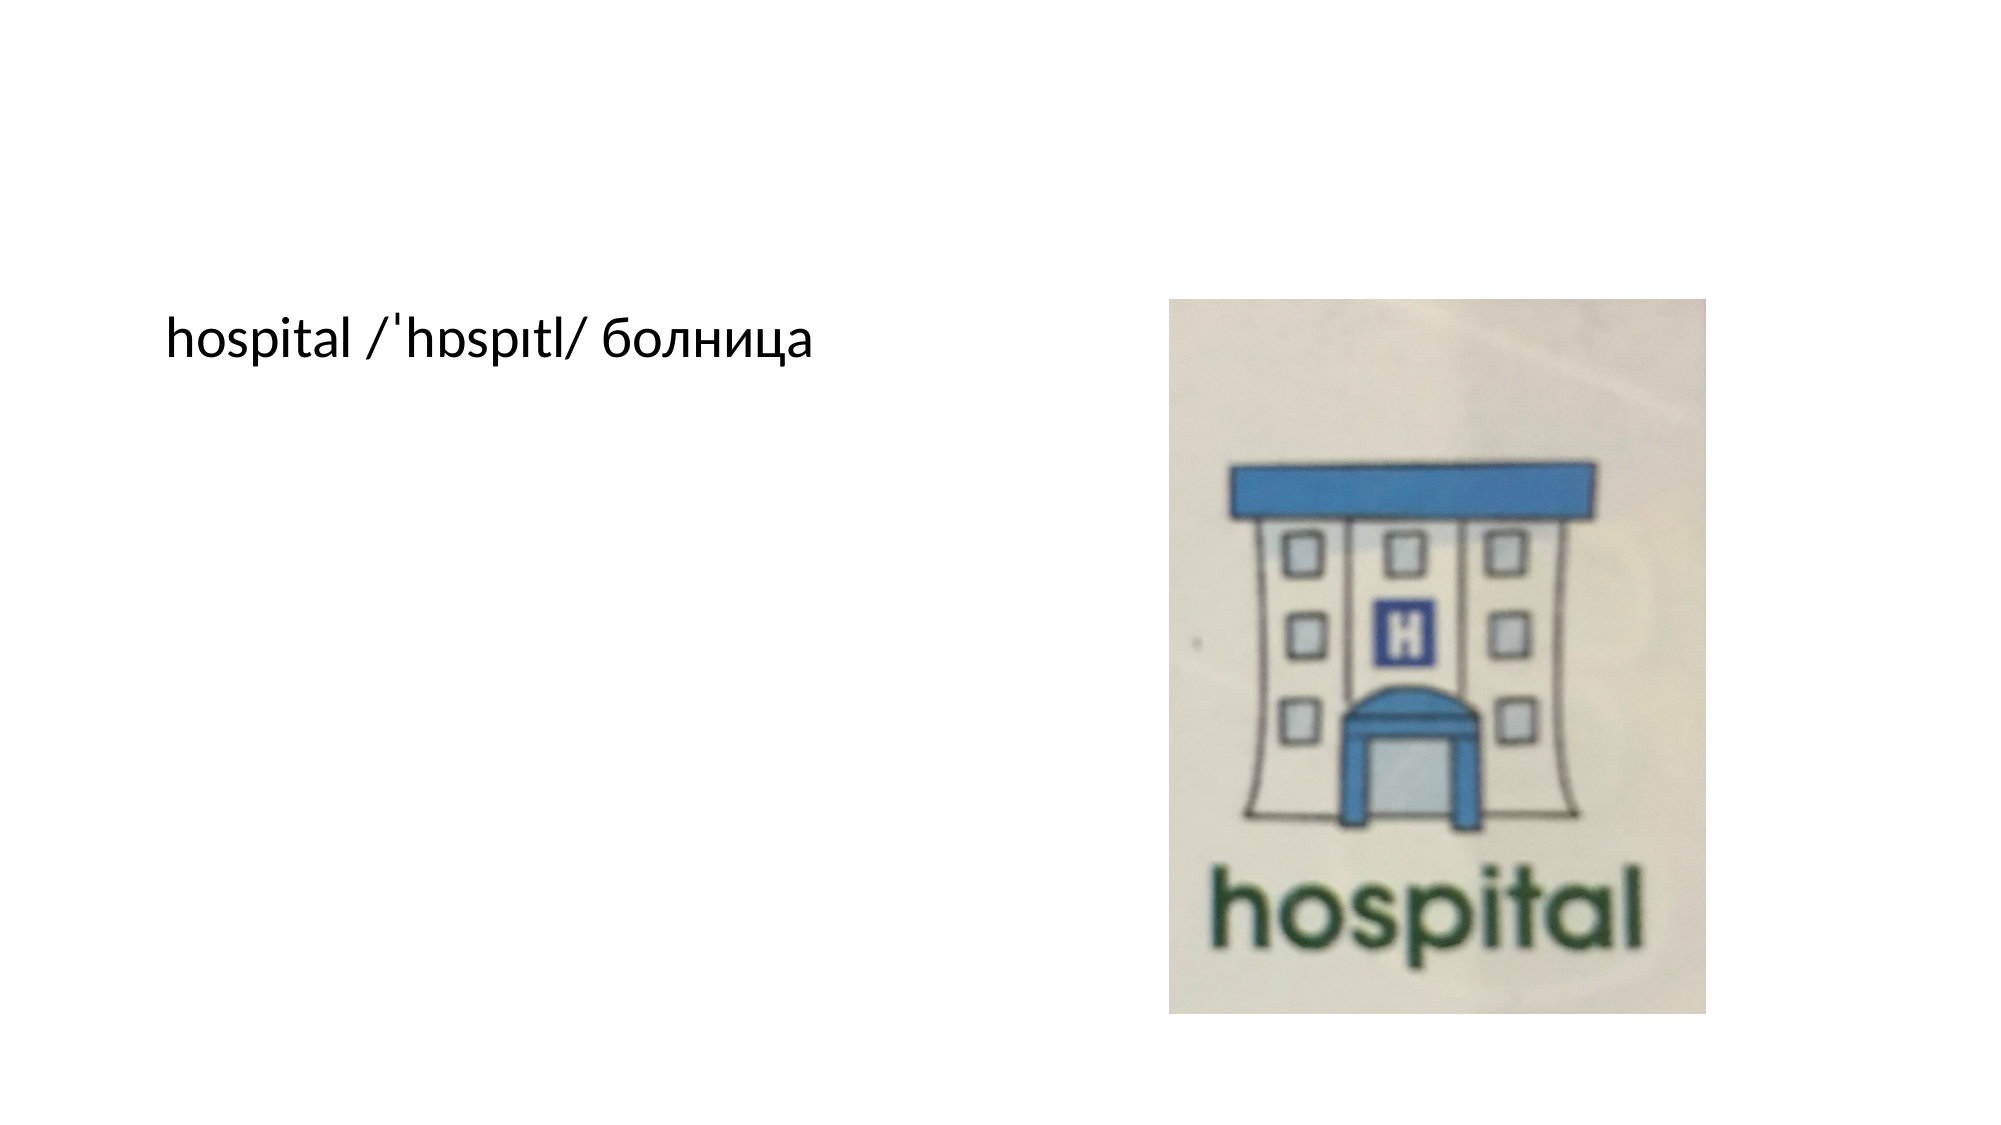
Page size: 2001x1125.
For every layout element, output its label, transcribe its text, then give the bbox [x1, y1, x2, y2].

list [1169, 299, 1706, 1014]
list hospital /ˈhɒspɪtl/ болница [137, 299, 988, 1014]
